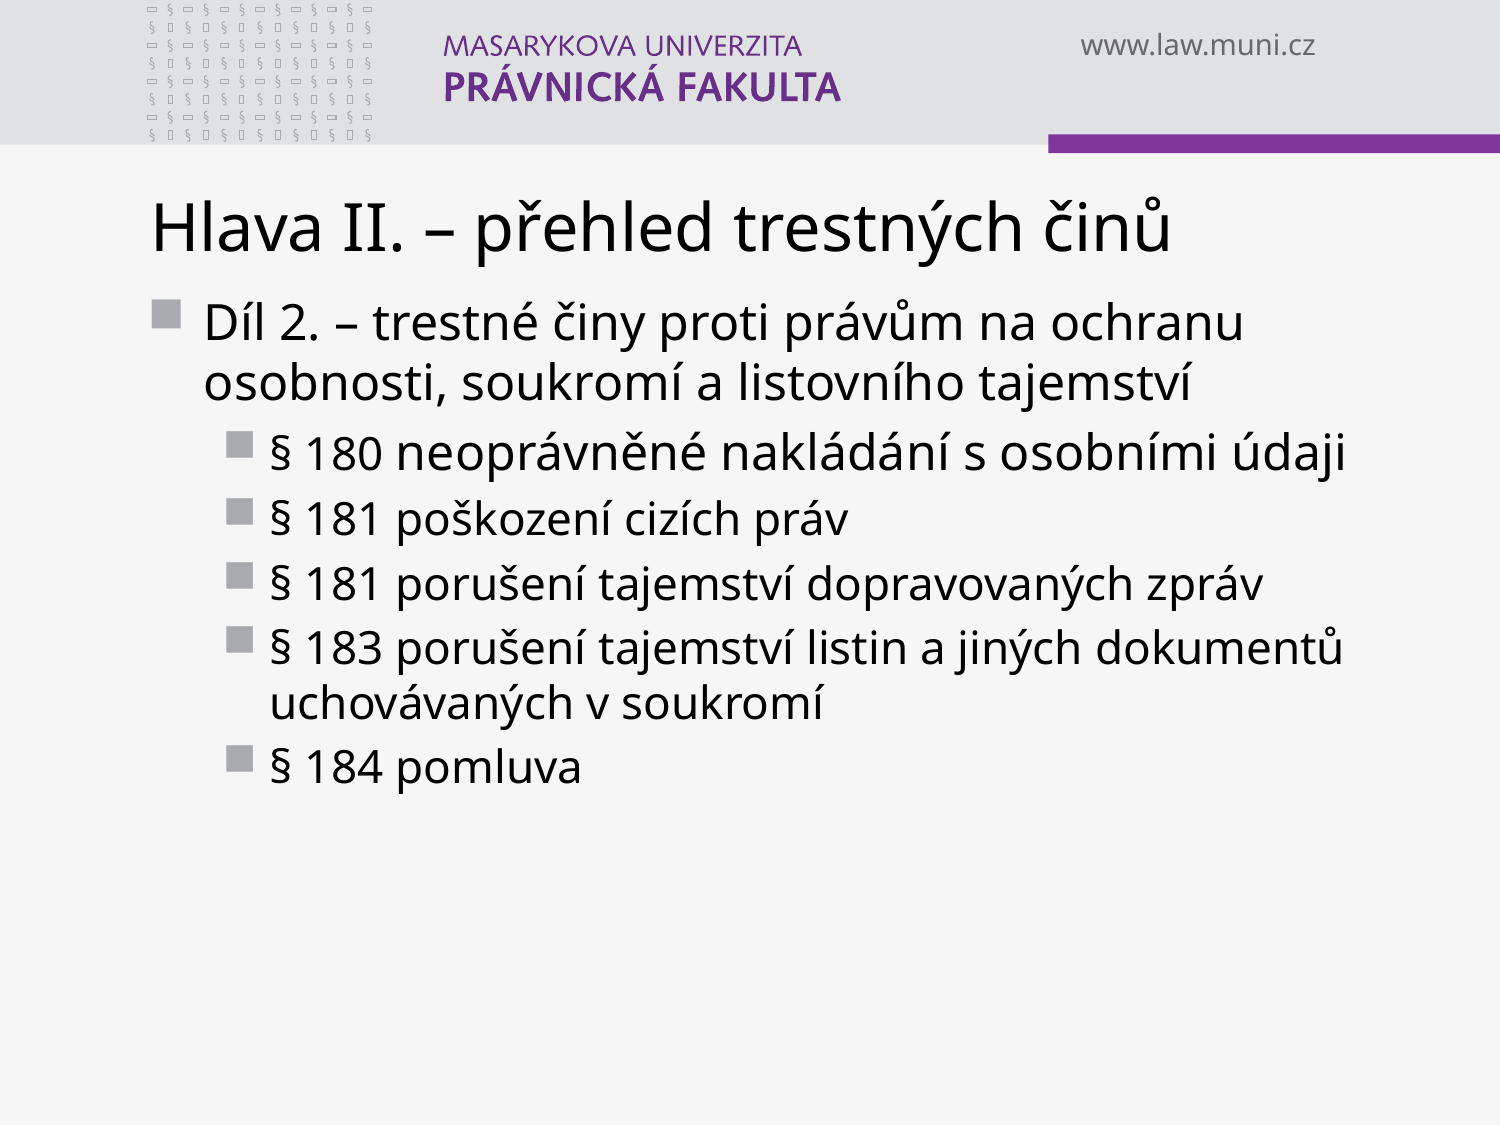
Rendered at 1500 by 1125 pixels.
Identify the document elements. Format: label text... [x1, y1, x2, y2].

list Díl 2. – trestné činy proti právům na ochranu osobnosti, soukromí a listovního tajemství § 180 neoprávněné nakládání s osobními údaji § 181 poškození cizích práv § 181 porušení tajemství dopravovaných zpráv § 183 porušení tajemství listin a jiných dokumentů uchovávaných v soukromí § 184 pomluva [147, 290, 1423, 1006]
title Hlava II. – přehled trestných činů [150, 184, 1425, 268]
